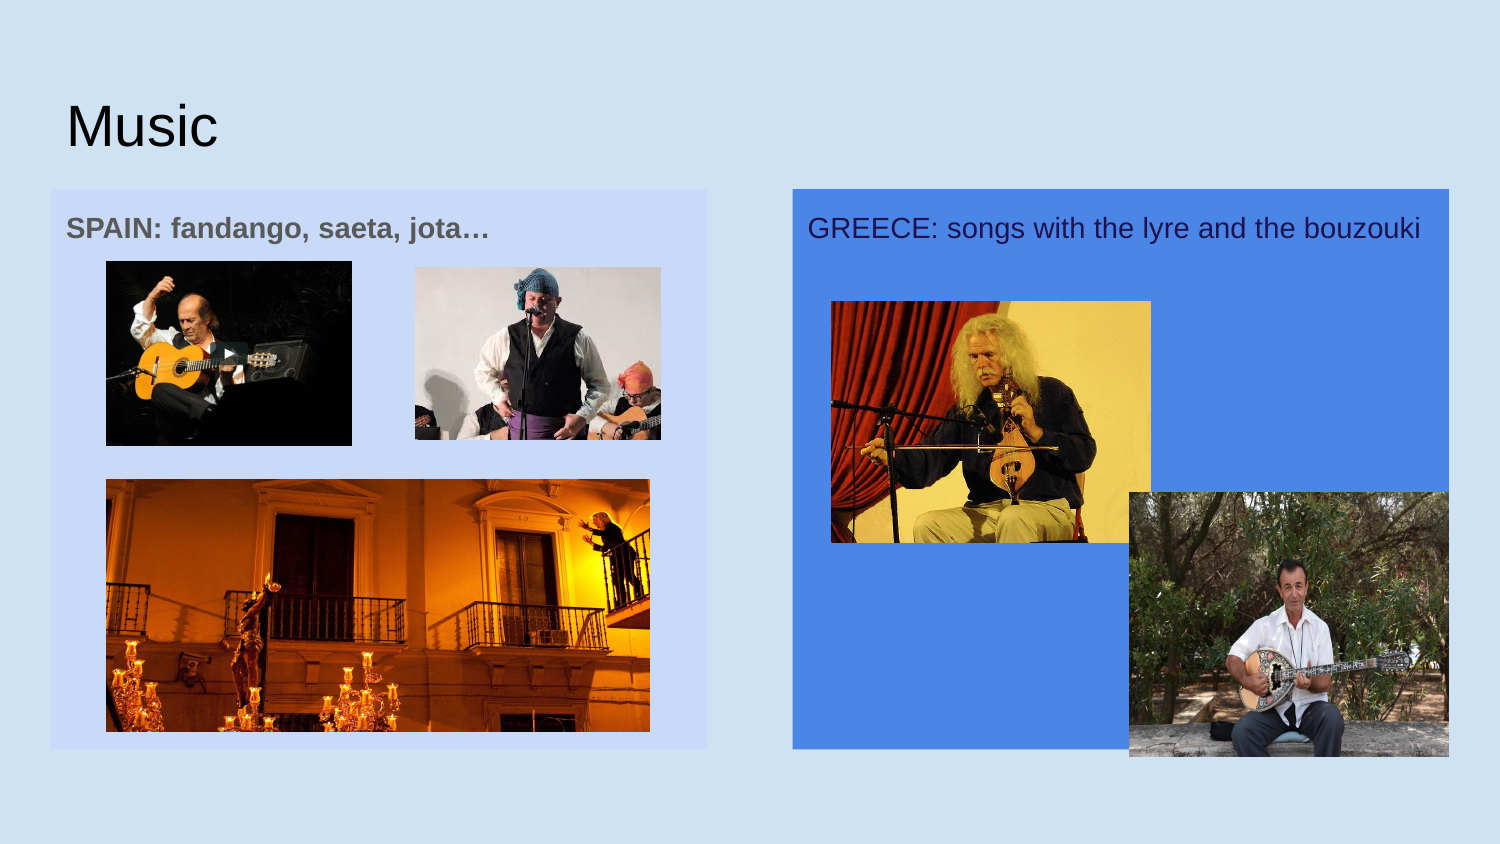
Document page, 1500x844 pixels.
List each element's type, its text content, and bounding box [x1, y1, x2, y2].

picture [415, 267, 661, 440]
picture [105, 261, 352, 446]
title Music [51, 72, 1449, 167]
picture [105, 479, 650, 733]
list SPAIN: fandango, saeta, jota… [51, 189, 708, 750]
list GREECE: songs with the lyre and the bouzouki [792, 189, 1449, 750]
picture [831, 301, 1450, 757]
